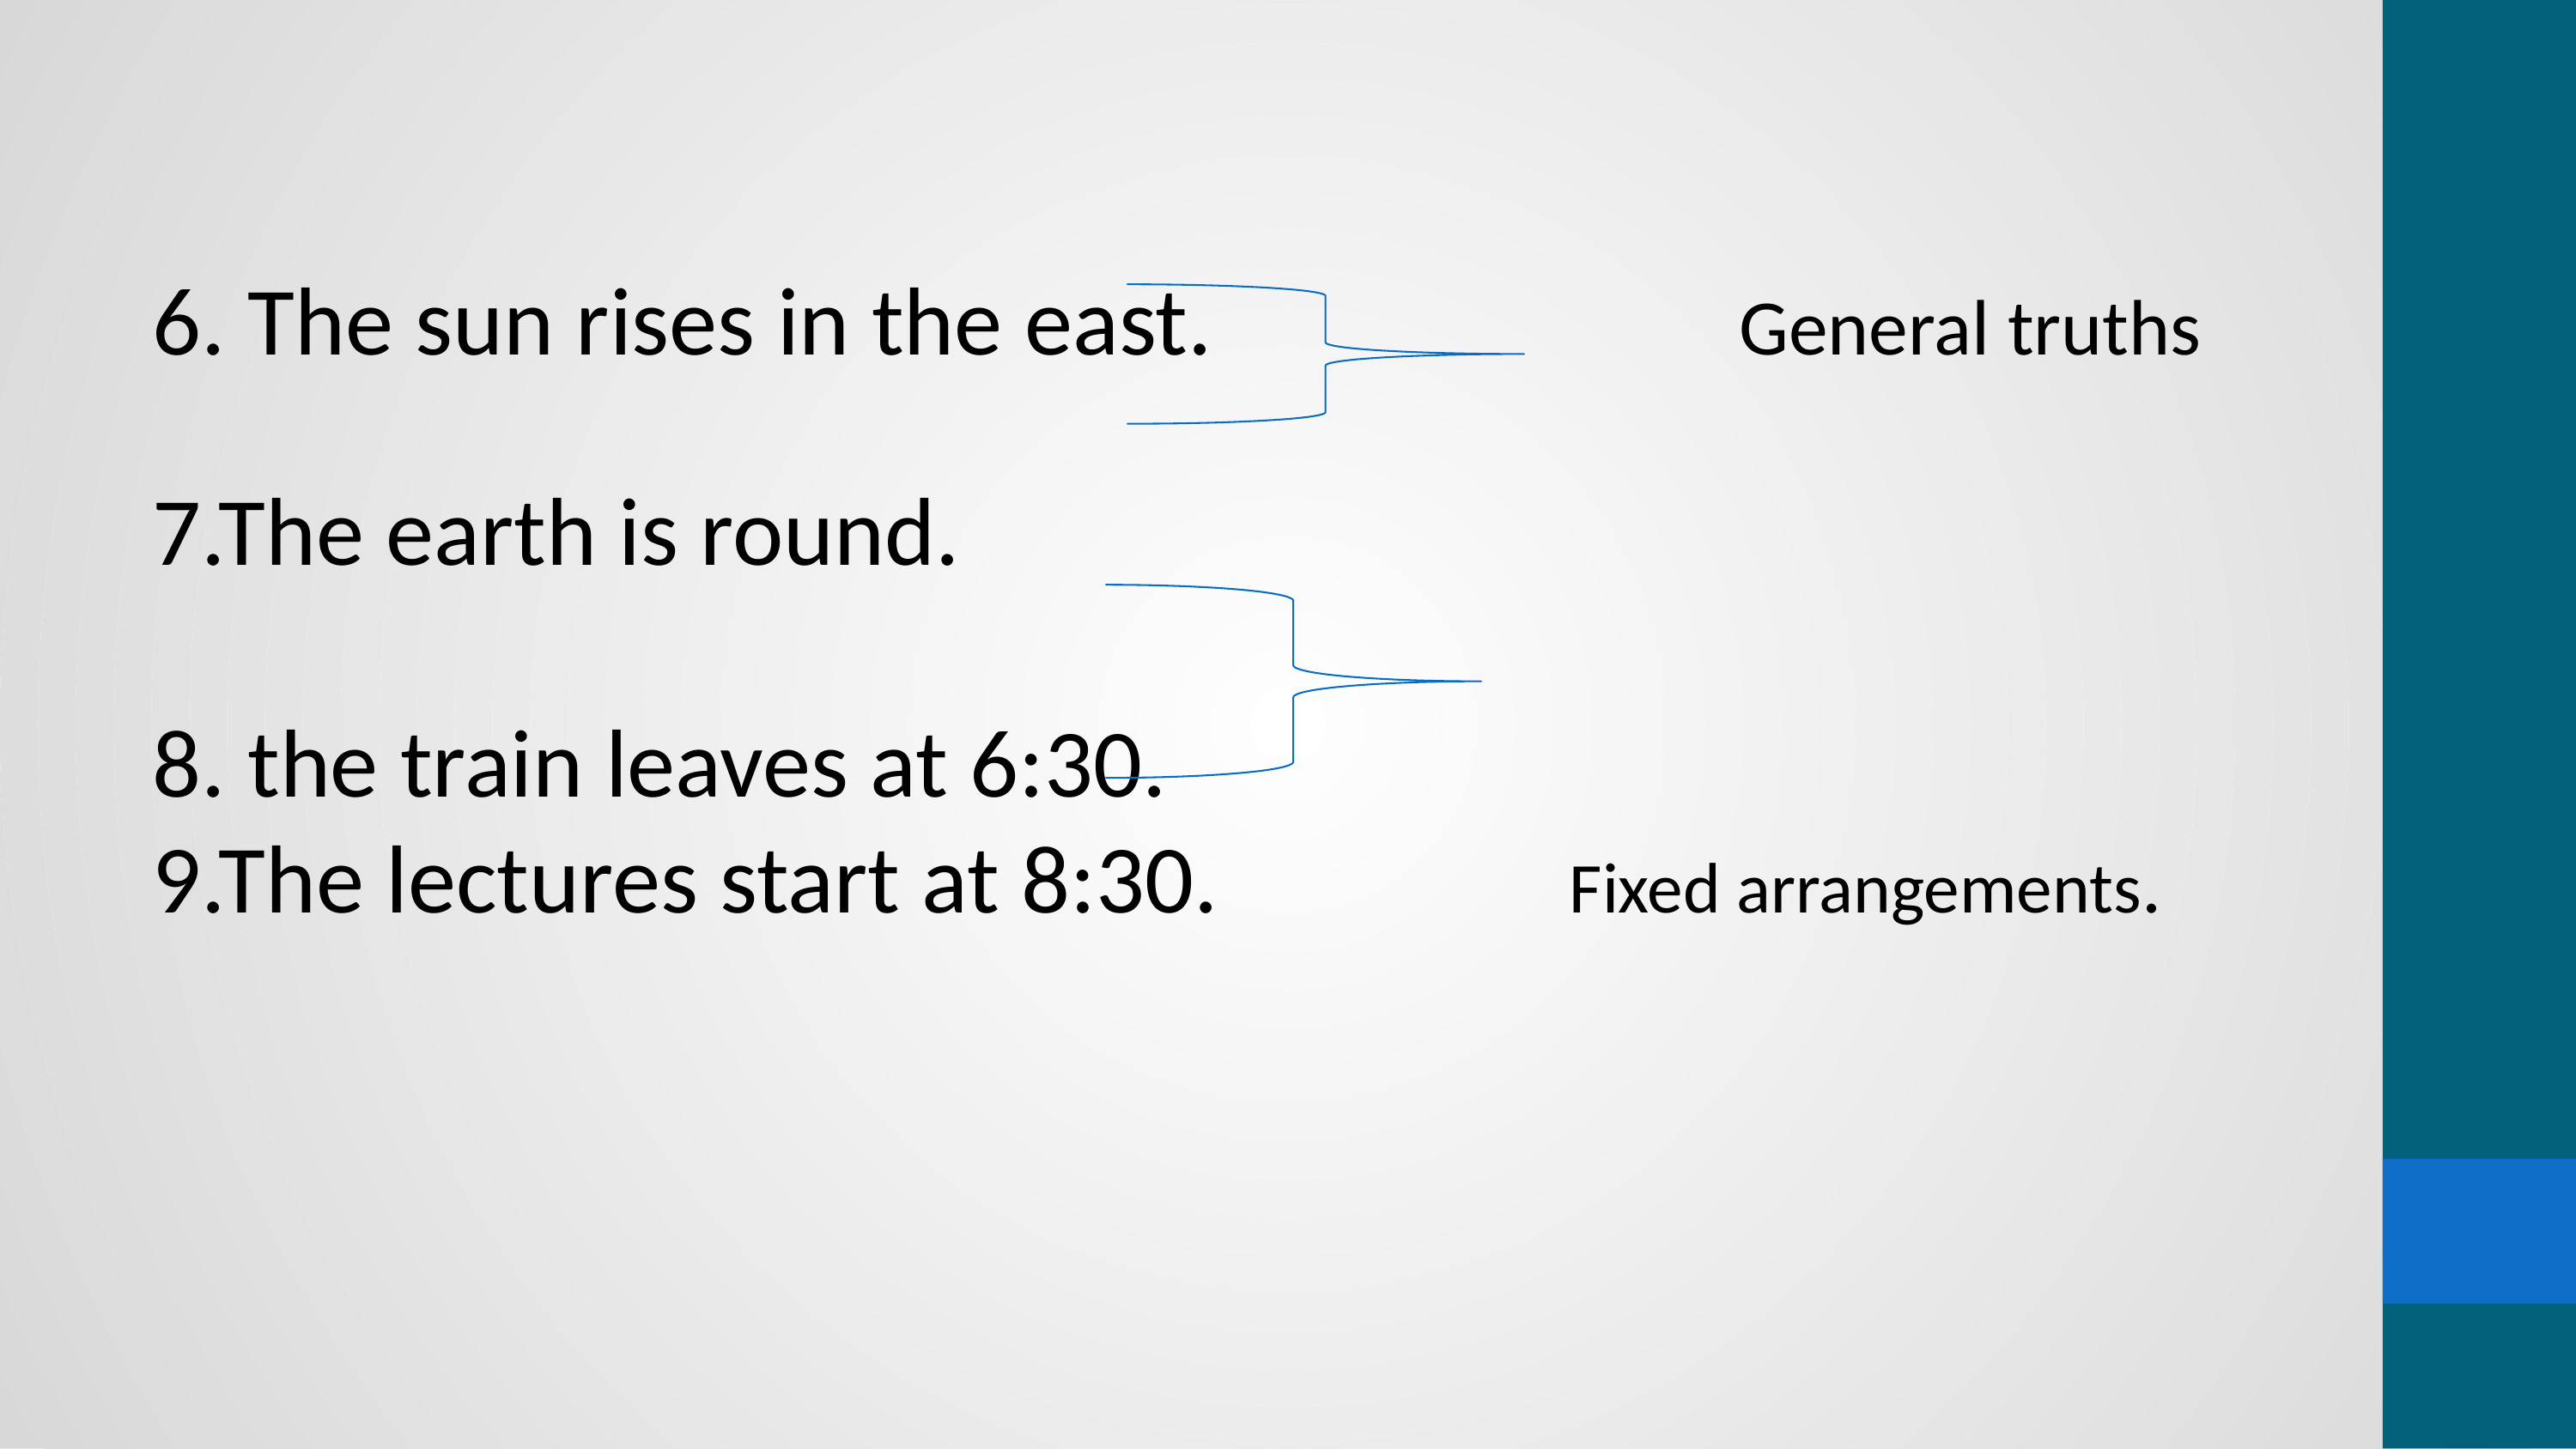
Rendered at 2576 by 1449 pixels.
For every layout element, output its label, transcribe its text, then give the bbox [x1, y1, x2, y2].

text_box 6. The sun rises in the east. General truths 7.The earth is round. 8. the train leaves at 6:30. 9.The lectures start at 8:30. Fixed arrangements. [139, 252, 2287, 1128]
text_box [1127, 284, 1524, 424]
text_box [1105, 585, 1481, 779]
